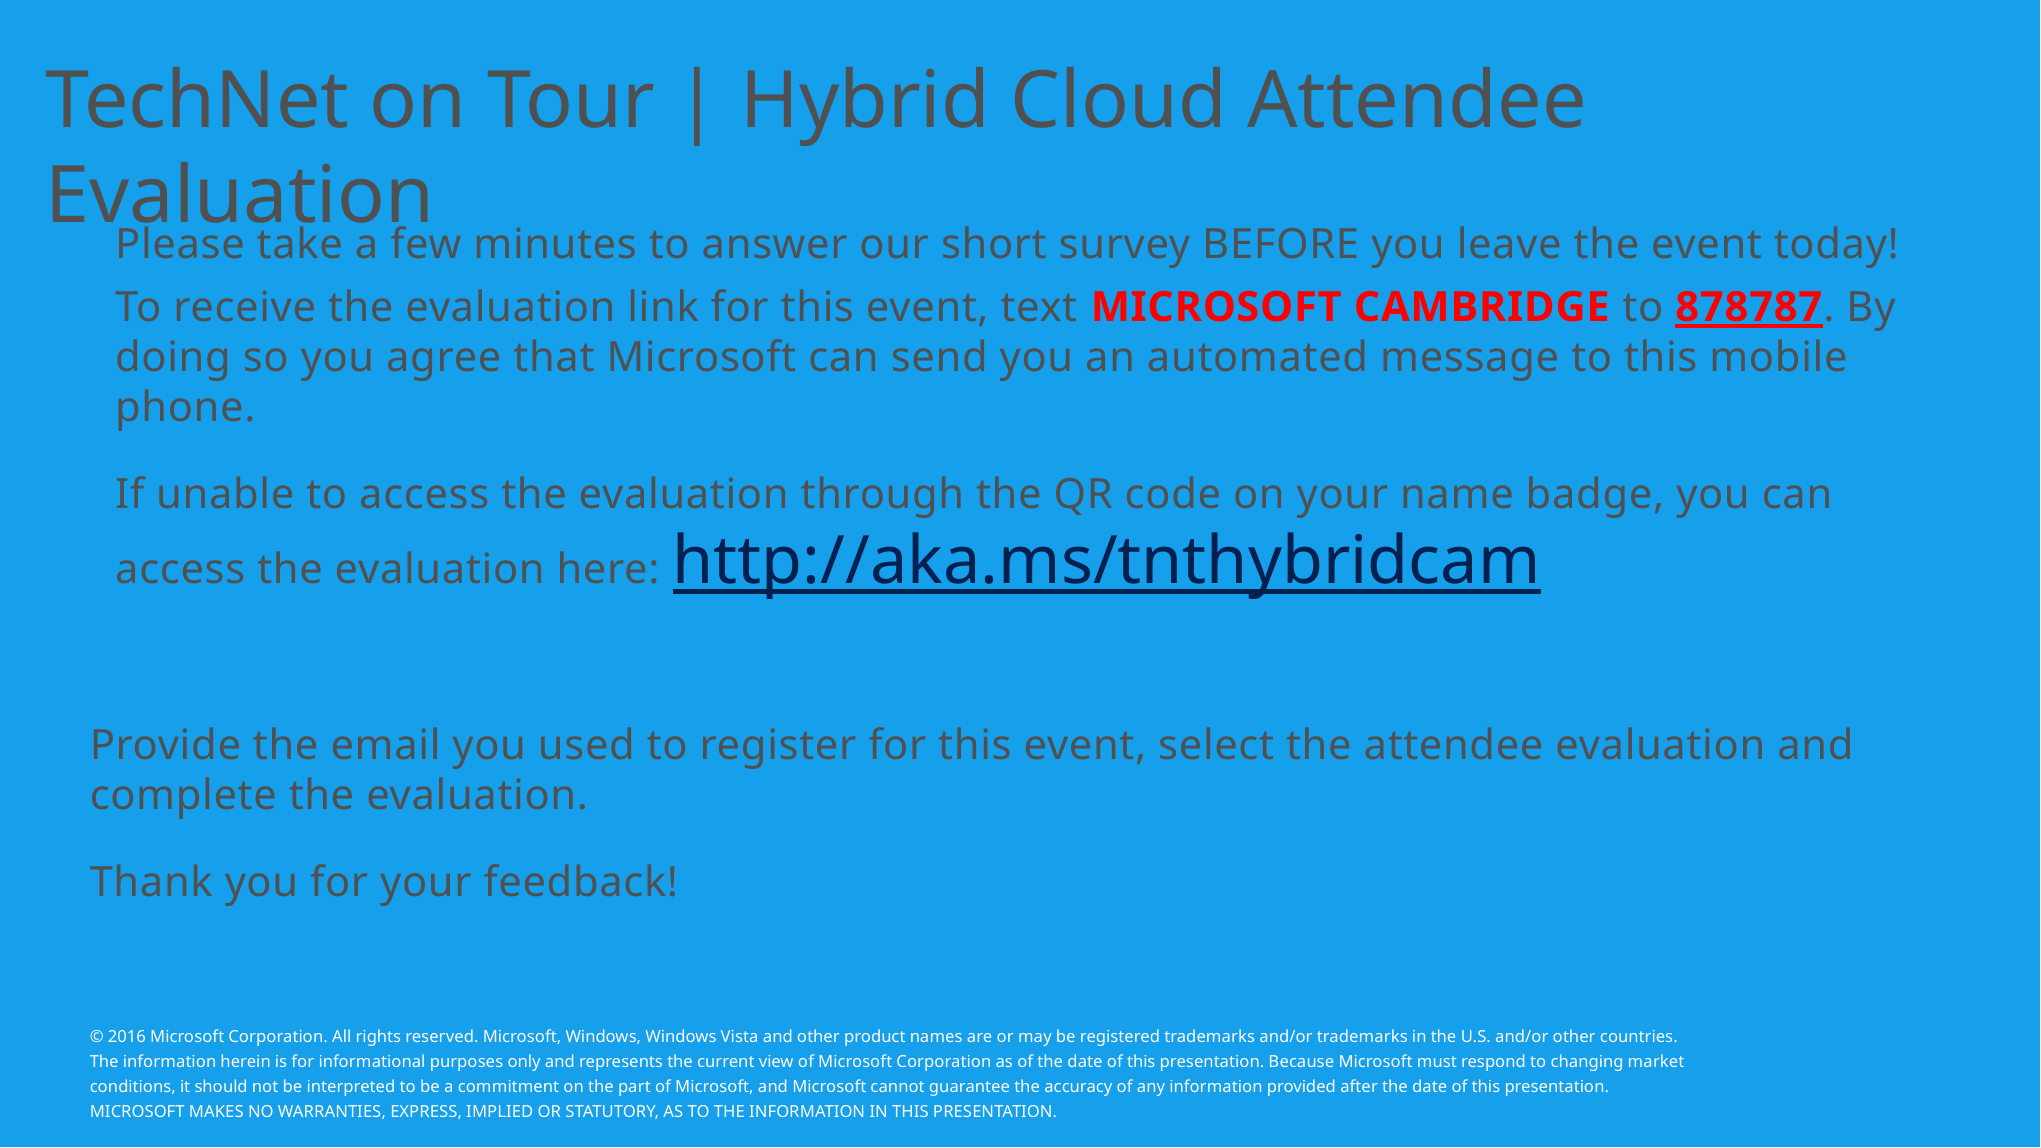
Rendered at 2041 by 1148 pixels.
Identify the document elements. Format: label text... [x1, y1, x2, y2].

text_box © 2016 Microsoft Corporation. All rights reserved. Microsoft, Windows, Windows Vista and other product names are or may be registered trademarks and/or trademarks in the U.S. and/or other countries. The information herein is for informational purposes only and represents the current view of Microsoft Corporation as of the date of this presentation. Because Microsoft must respond to changing market conditions, it should not be interpreted to be a commitment on the part of Microsoft, and Microsoft cannot guarantee the accuracy of any information provided after the date of this presentation. MICROSOFT MAKES NO WARRANTIES, EXPRESS, IMPLIED OR STATUTORY, AS TO THE INFORMATION IN THIS PRESENTATION. [59, 997, 2011, 1146]
text_box Please take a few minutes to answer our short survey BEFORE you leave the event today! To receive the evaluation link for this event, text MICROSOFT CAMBRIDGE to 878787. By doing so you agree that Microsoft can send you an automated message to this mobile phone. If unable to access the evaluation through the QR code on your name badge, you can access the evaluation here: http://aka.ms/tnthybridcam [85, 193, 1957, 632]
text_box Provide the email you used to register for this event, select the attendee evaluation and complete the evaluation. Thank you for your feedback! [59, 693, 1936, 930]
text_box TechNet on Tour | Hybrid Cloud Attendee Evaluation [30, 41, 2011, 246]
